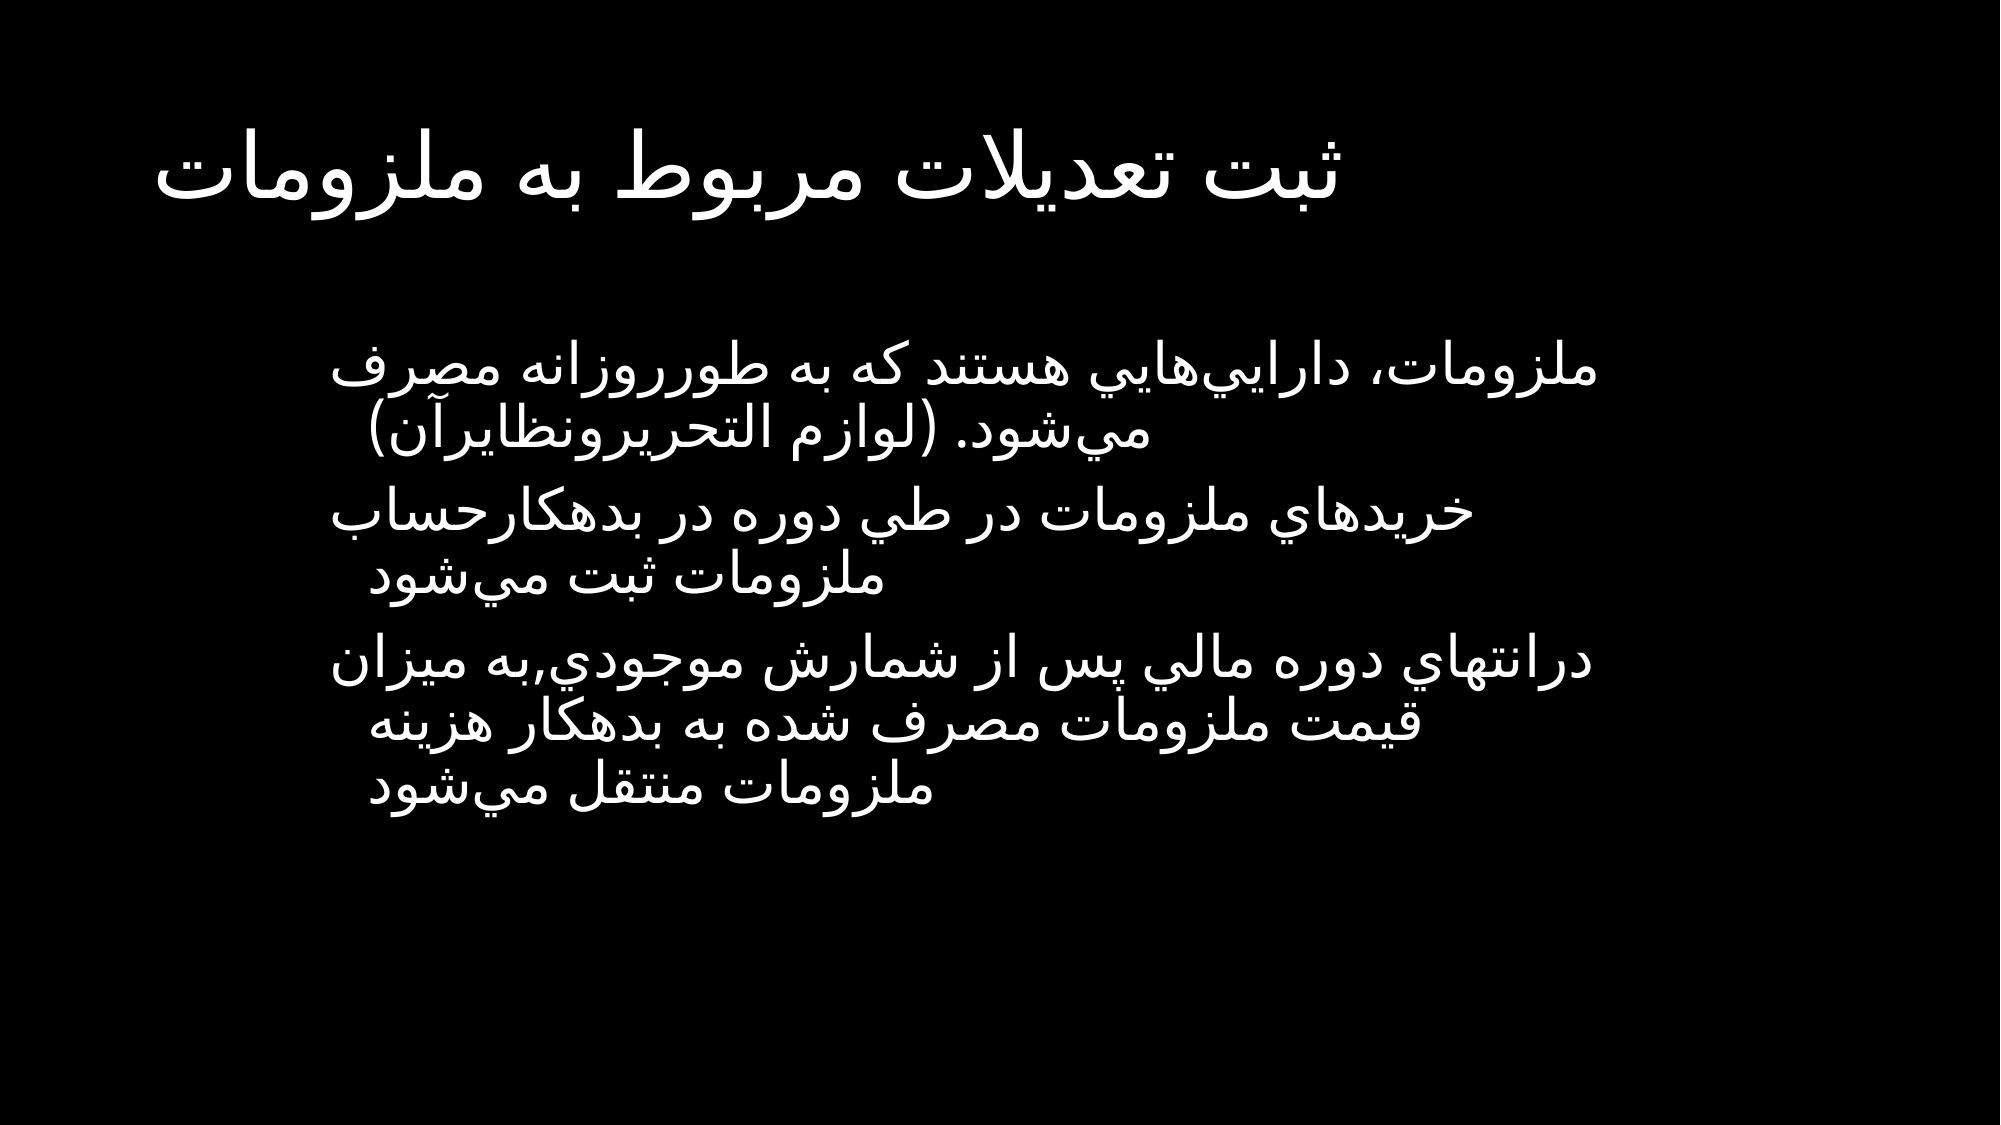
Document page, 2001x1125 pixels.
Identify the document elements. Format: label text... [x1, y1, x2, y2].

list ملزومات، دارايي‌هايي هستند كه به طورروزانه مصرف مي‌شود. (لوازم التحريرونظايرآن) خريدهاي ملزومات در طي دوره در بدهكارحساب ملزومات ثبت مي‌شود درانتهاي دوره مالي پس از شمارش موجودي,به ميزان قيمت ملزومات مصرف شده به بدهكار هزينه ملزومات منتقل مي‌شود [314, 326, 1638, 1029]
title ثبت تعديلات مربوط به ملزومات [137, 59, 1863, 278]
